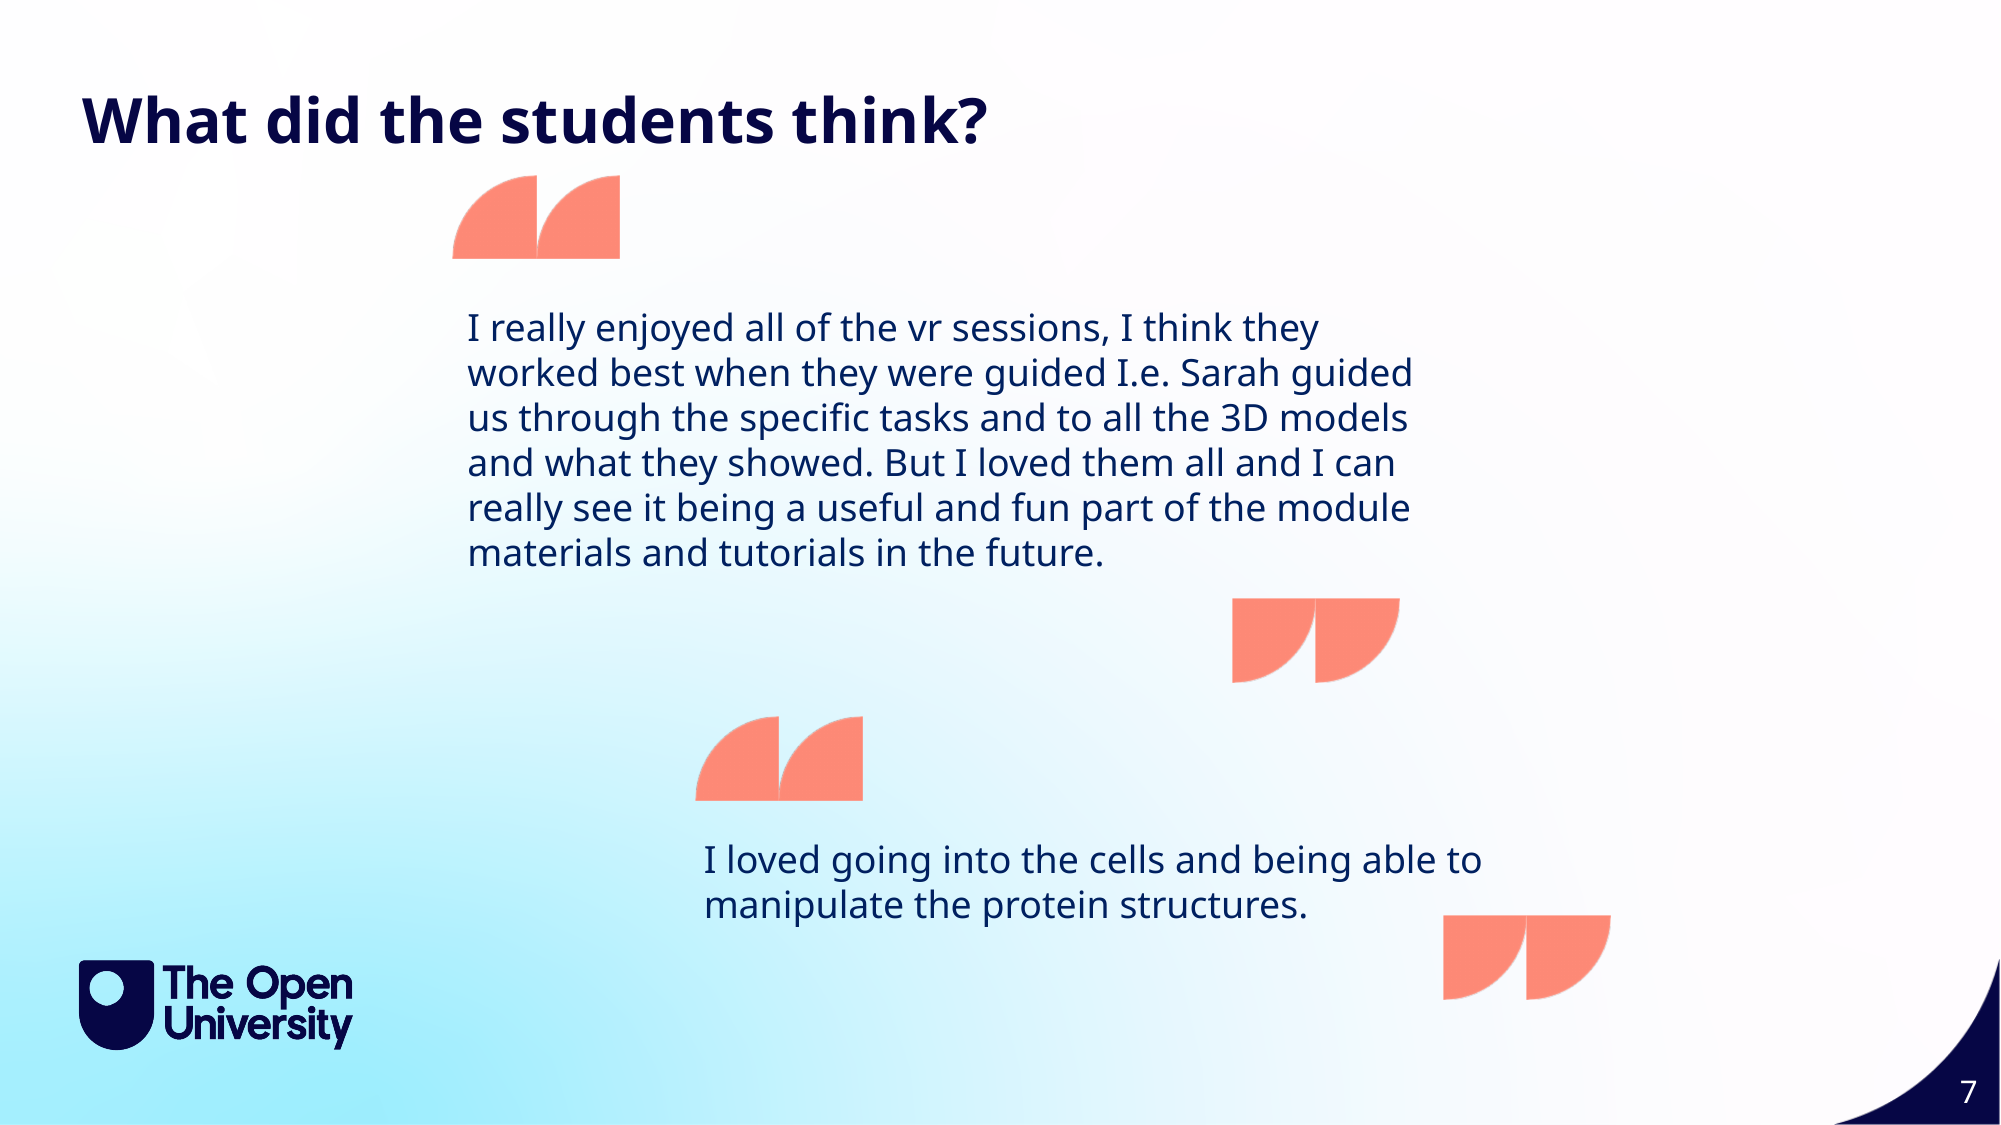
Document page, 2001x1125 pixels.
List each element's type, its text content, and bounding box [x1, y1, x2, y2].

text_box I really enjoyed all of the vr sessions, I think they worked best when they were guided I.e. Sarah guided us through the specific tasks and to all the 3D models and what they showed. But I loved them all and I can really see it being a useful and fun part of the module materials and tutorials in the future. [452, 296, 1457, 582]
text_box I loved going into the cells and being able to manipulate the protein structures. [689, 828, 1693, 934]
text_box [1443, 915, 1611, 1000]
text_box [695, 716, 863, 801]
picture [77, 956, 358, 1053]
text_box [213, 237, 1787, 888]
list What did the students think? [67, 66, 1835, 266]
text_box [452, 175, 620, 259]
picture [1834, 959, 2000, 1125]
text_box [1231, 598, 1400, 683]
